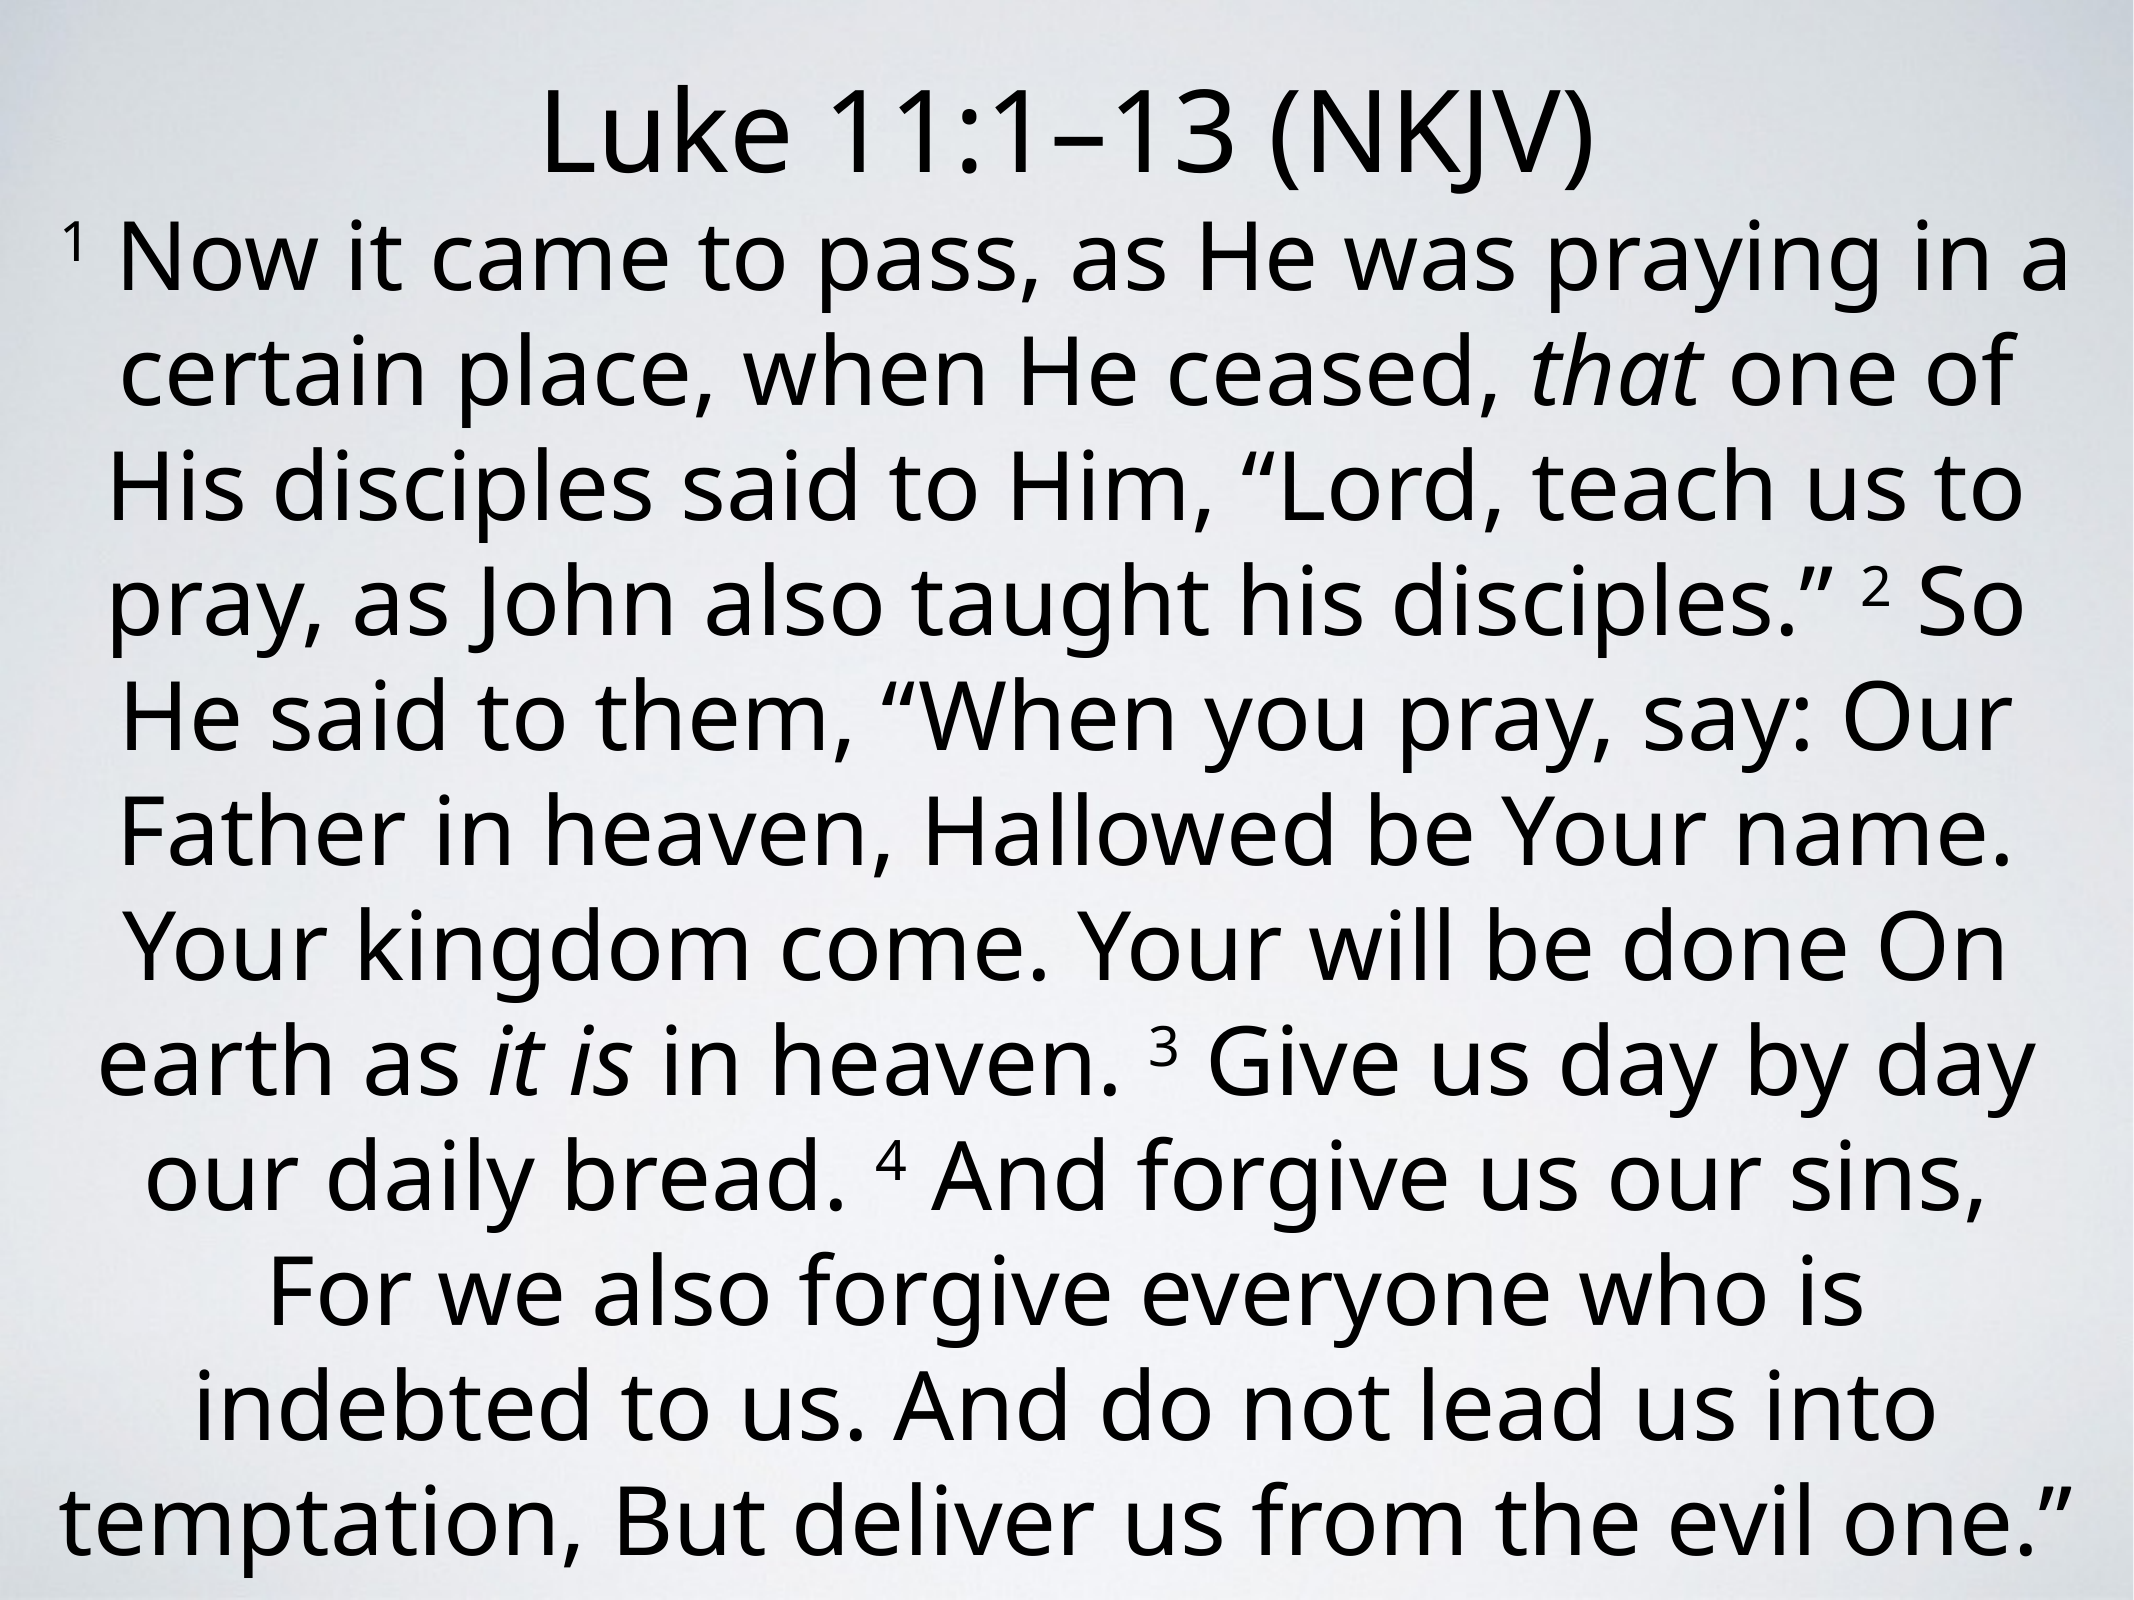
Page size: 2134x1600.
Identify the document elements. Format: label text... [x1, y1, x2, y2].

text_box Luke 11:1–13 (NKJV) 1 Now it came to pass, as He was praying in a certain place, when He ceased, that one of His disciples said to Him, “Lord, teach us to pray, as John also taught his disciples.” 2 So He said to them, “When you pray, say: Our Father in heaven, Hallowed be Your name. Your kingdom come. Your will be done On earth as it is in heaven. 3 Give us day by day our daily bread. 4 And forgive us our sins, For we also forgive everyone who is indebted to us. And do not lead us into temptation, But deliver us from the evil one.” [48, 49, 2085, 1583]
picture [0, 0, 2134, 1600]
